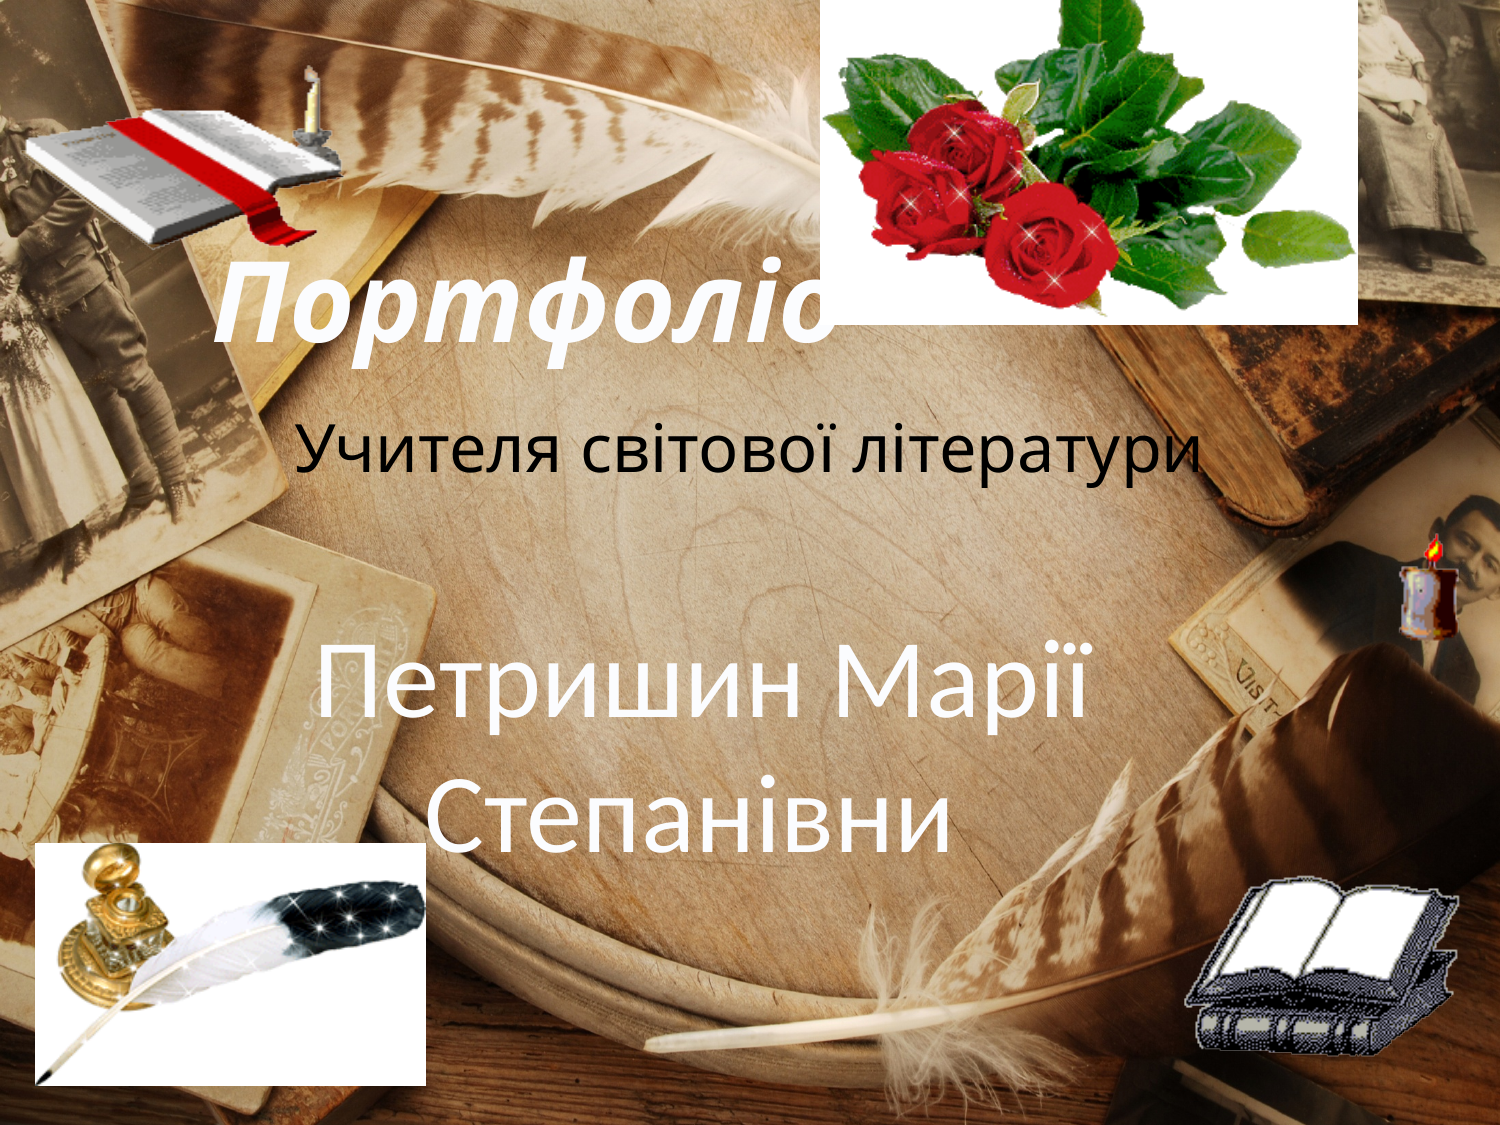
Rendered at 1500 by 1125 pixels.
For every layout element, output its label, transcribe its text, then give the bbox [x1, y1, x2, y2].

text_box Портфоліо [117, 222, 939, 373]
text_box Петришин Марії Степанівни [35, 597, 1371, 883]
picture [0, 0, 1500, 1125]
subtitle Учителя cвітової літератури [225, 398, 1275, 597]
